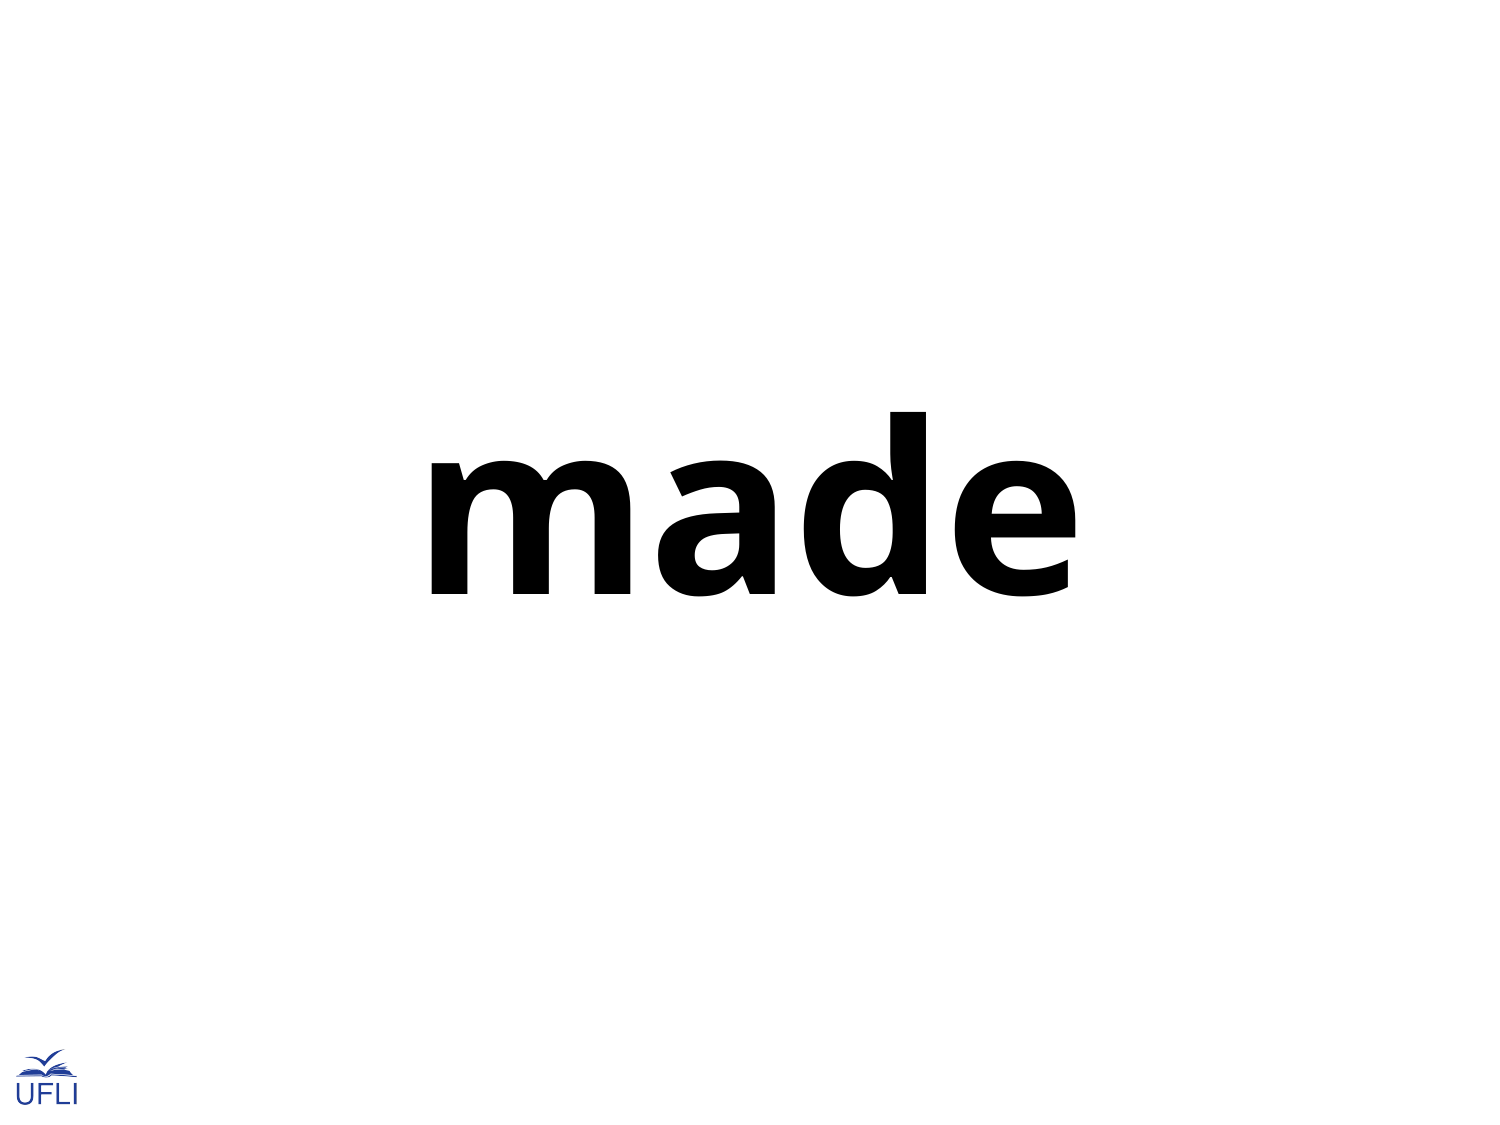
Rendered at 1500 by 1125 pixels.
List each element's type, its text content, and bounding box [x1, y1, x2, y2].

text_box made [0, 347, 1500, 650]
picture [12, 1047, 81, 1108]
